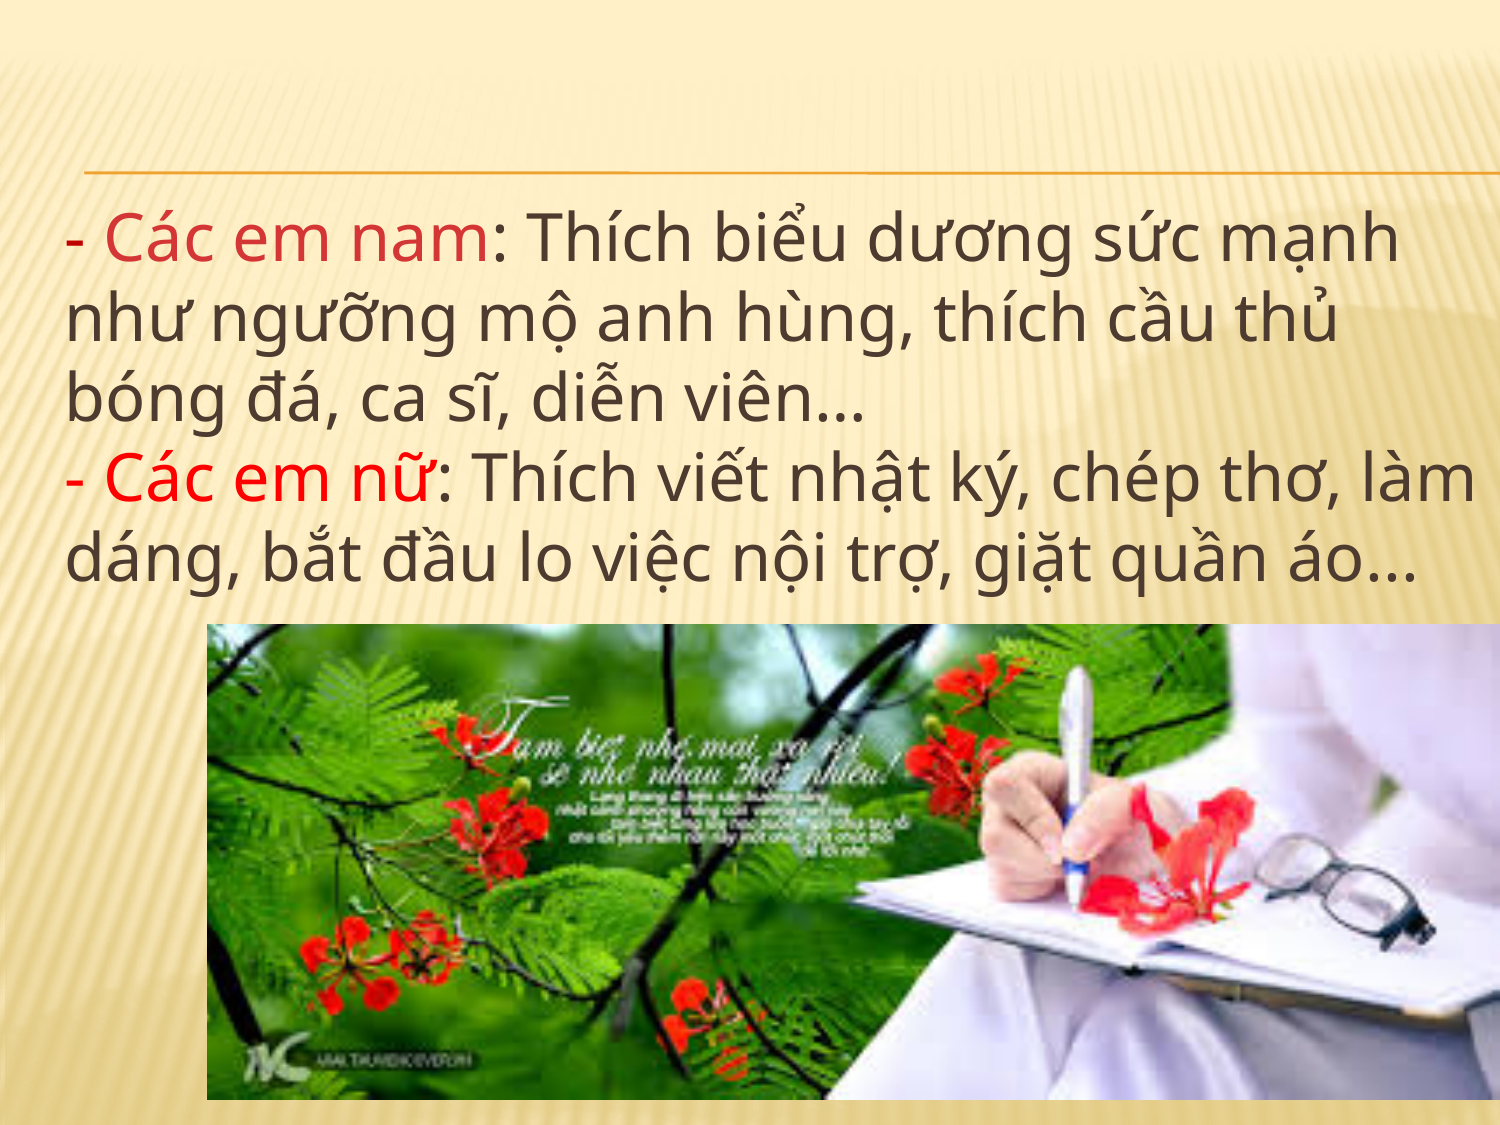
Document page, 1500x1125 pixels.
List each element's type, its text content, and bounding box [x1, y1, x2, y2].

picture [207, 624, 1500, 1101]
list - Các em nam: Thích biểu dương sức mạnh như ngưỡng mộ anh hùng, thích cầu thủ bóng đá, ca sĩ, diễn viên… - Các em nữ: Thích viết nhật ký, chép thơ, làm dáng, bắt đầu lo việc nội trợ, giặt quần áo... [50, 187, 1499, 1025]
